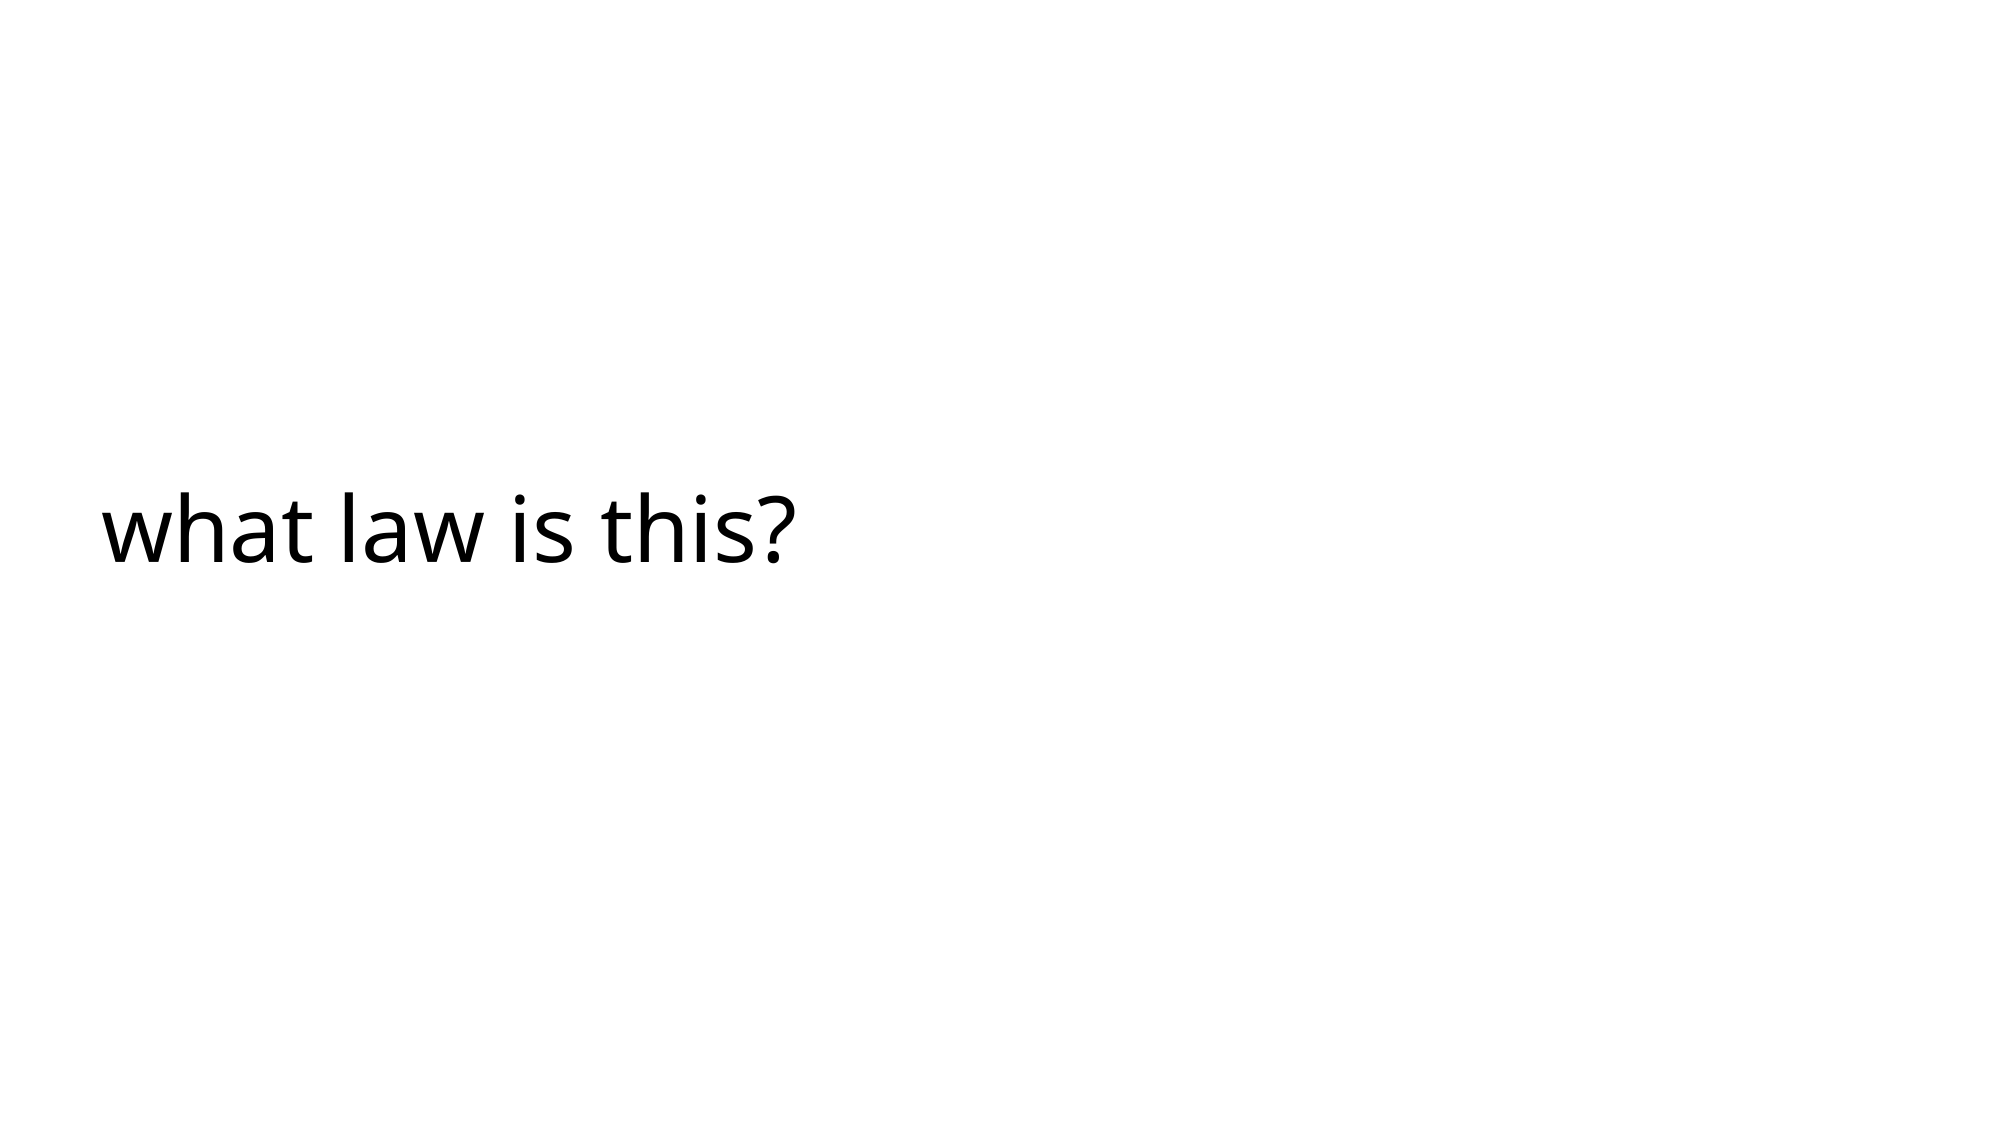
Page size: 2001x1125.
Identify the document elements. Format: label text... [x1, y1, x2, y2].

title what law is this? [85, 59, 1863, 1006]
